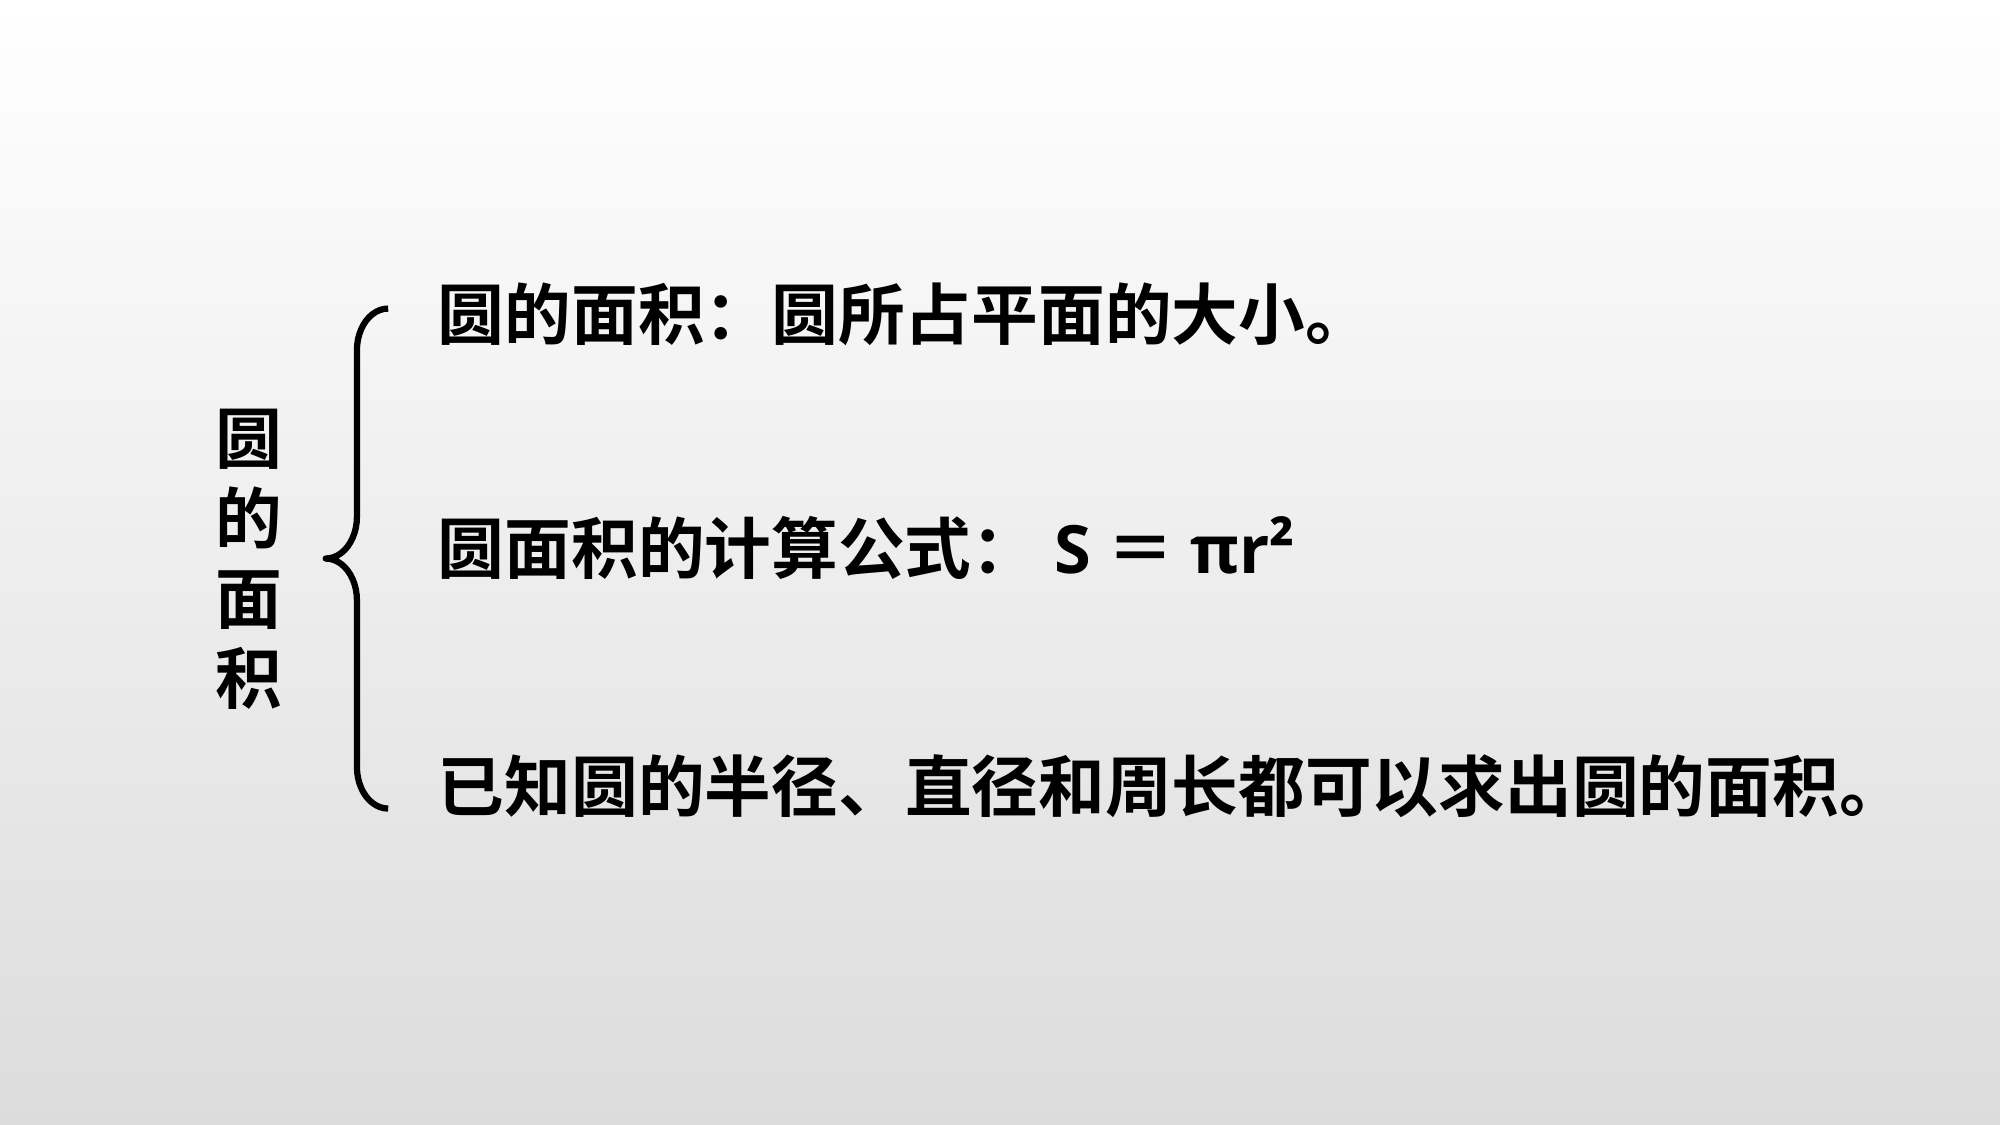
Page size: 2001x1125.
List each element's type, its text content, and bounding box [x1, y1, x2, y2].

text_box [325, 308, 389, 809]
text_box 圆的面积 [200, 389, 351, 724]
text_box 已知圆的半径、直径和周长都可以求出圆的面积。 [423, 737, 1879, 833]
text_box 圆面积的计算公式：S＝πr² [423, 499, 1436, 595]
text_box 圆的面积：圆所占平面的大小。 [423, 265, 1374, 360]
